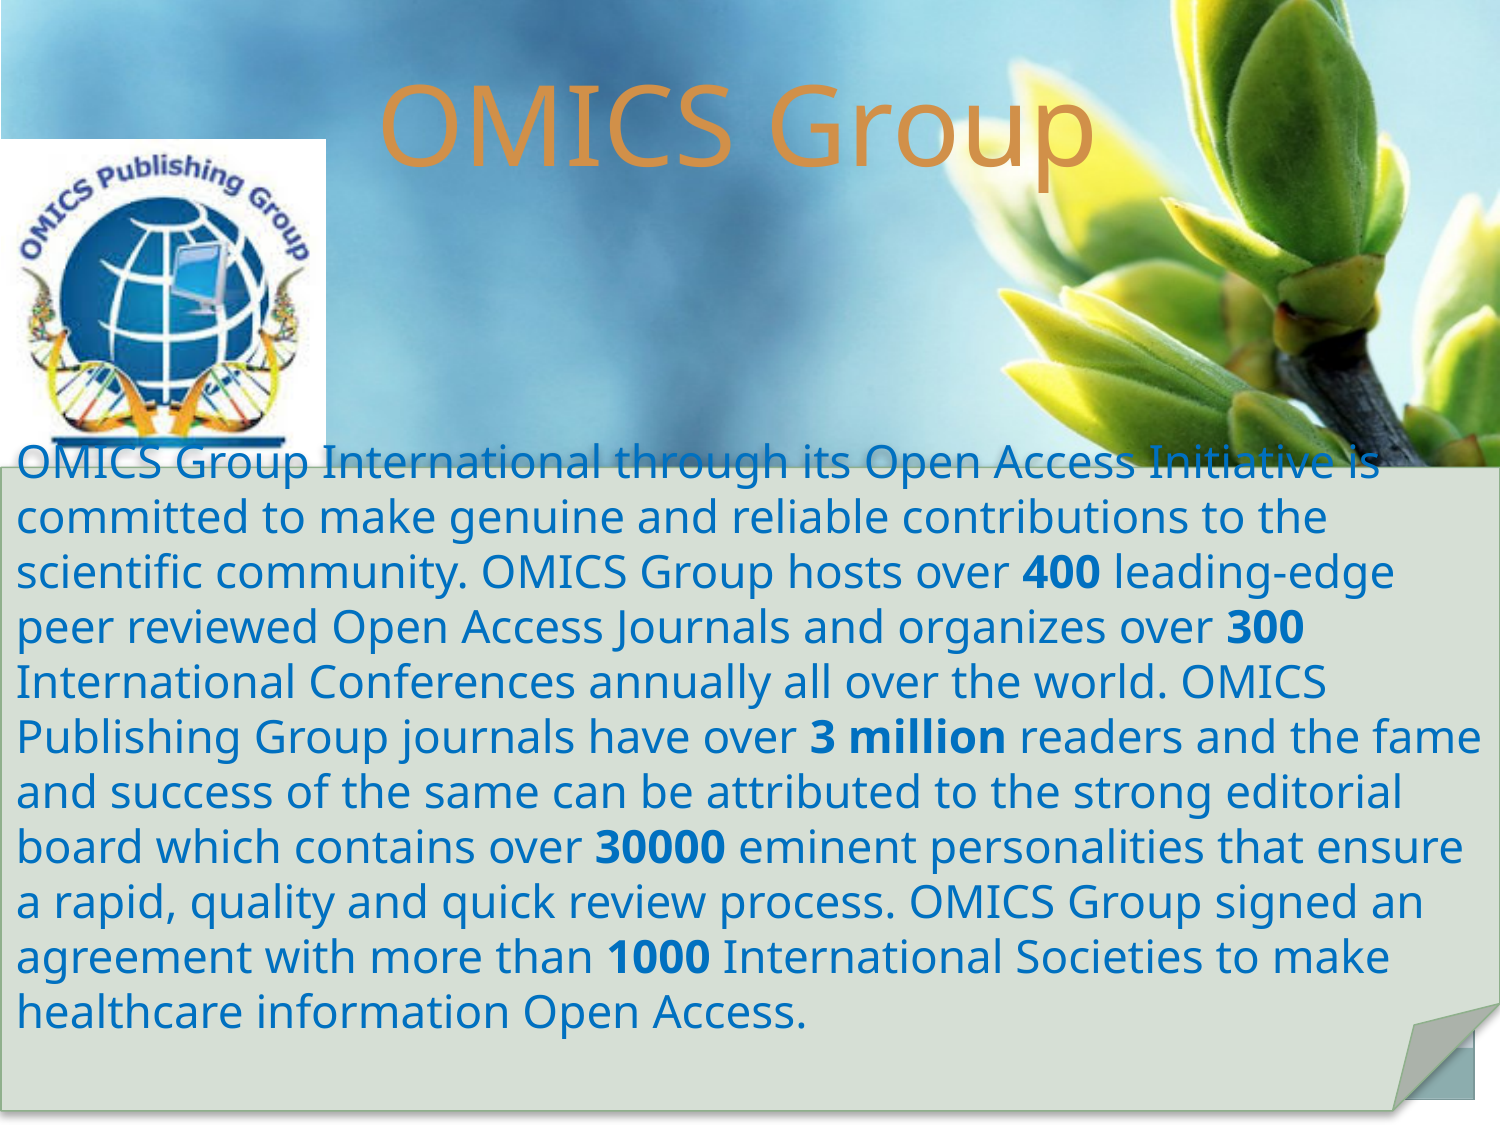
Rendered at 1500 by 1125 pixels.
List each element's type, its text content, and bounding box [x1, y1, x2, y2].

text_box OMICS Group International through its Open Access Initiative is committed to make genuine and reliable contributions to the scientific community. OMICS Group hosts over 400 leading-edge peer reviewed Open Access Journals and organizes over 300 International Conferences annually all over the world. OMICS Publishing Group journals have over 3 million readers and the fame and success of the same can be attributed to the strong editorial board which contains over 30000 eminent personalities that ensure a rapid, quality and quick review process. OMICS Group signed an agreement with more than 1000 International Societies to make healthcare information Open Access. [0, 476, 1500, 1112]
picture [0, 0, 1500, 468]
